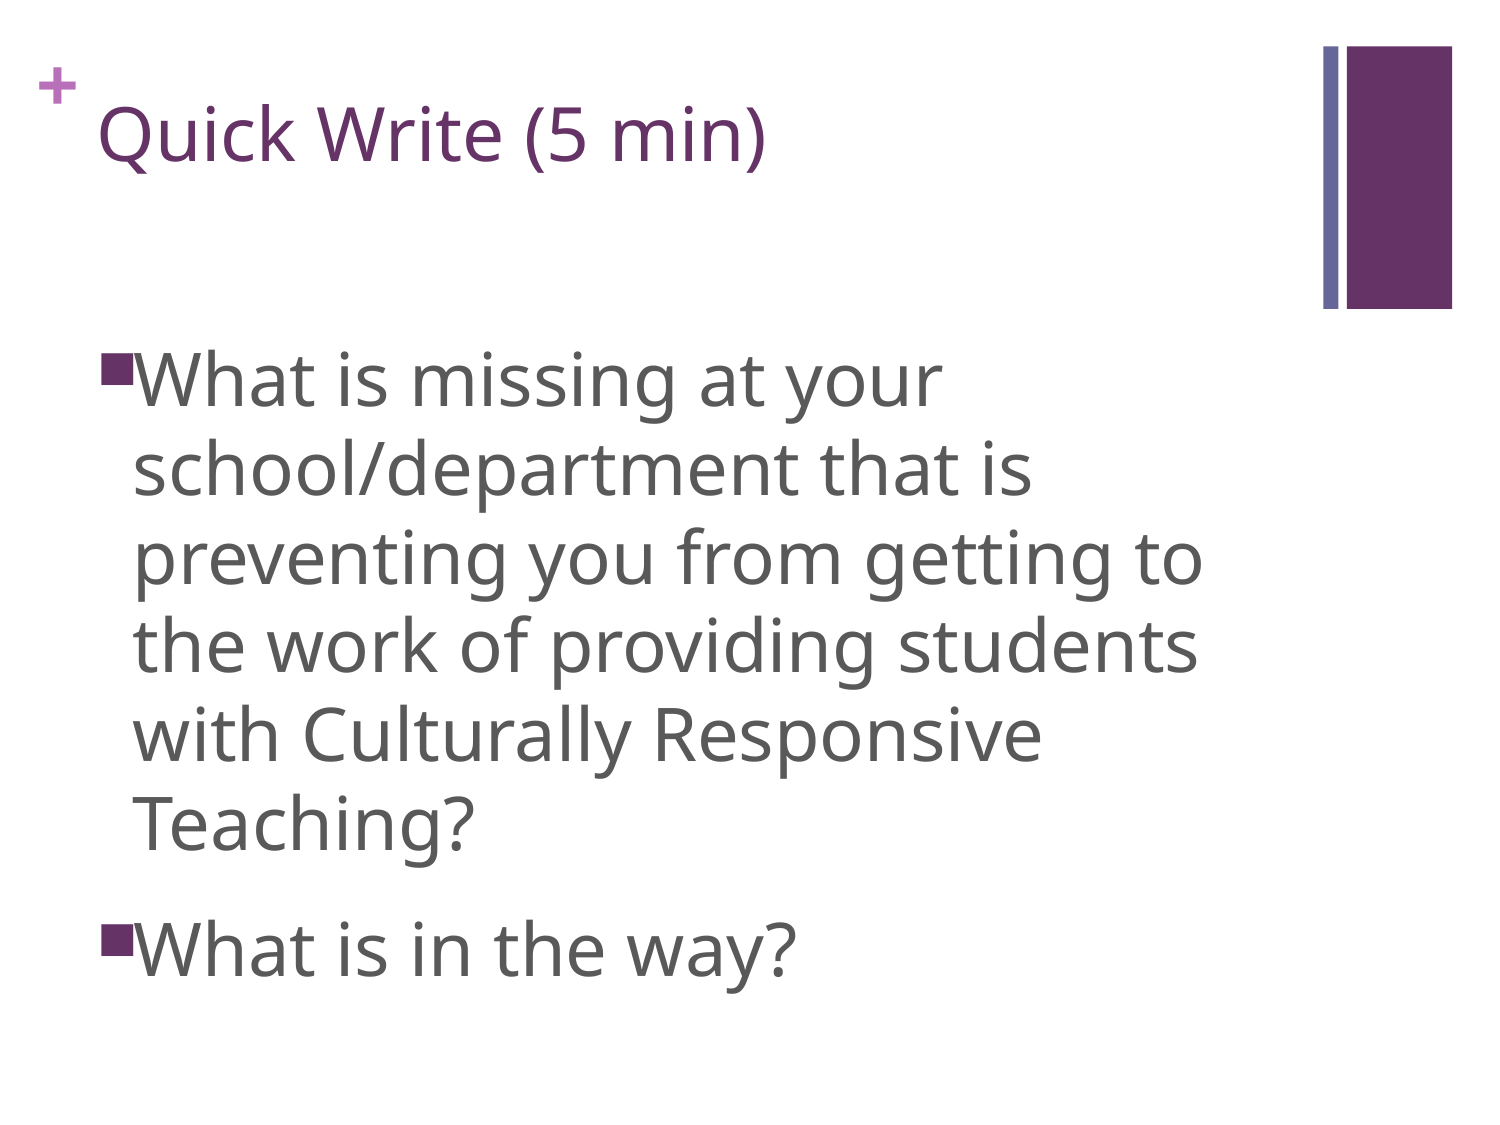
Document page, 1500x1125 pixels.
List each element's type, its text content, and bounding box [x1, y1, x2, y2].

list What is missing at your school/department that is preventing you from getting to the work of providing students with Culturally Responsive Teaching? What is in the way? [81, 324, 1322, 1005]
title Quick Write (5 min) [81, 79, 1322, 263]
